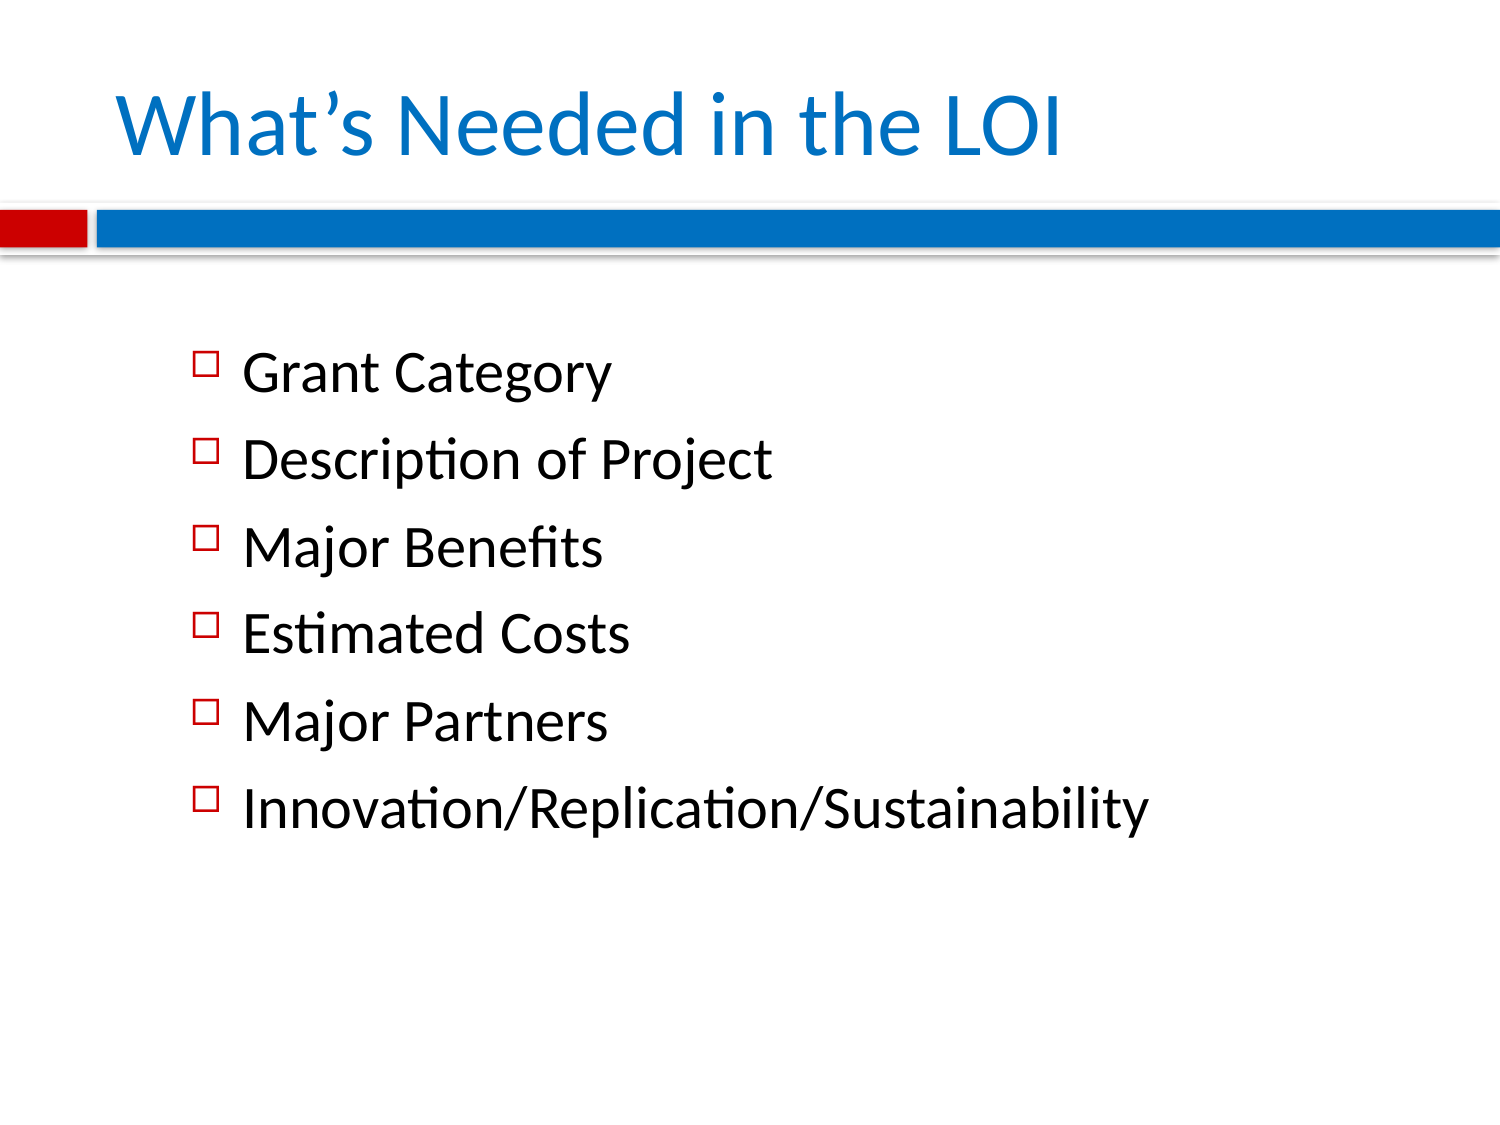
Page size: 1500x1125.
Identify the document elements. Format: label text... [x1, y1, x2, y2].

title What’s Needed in the LOI [100, 37, 1438, 200]
list Grant Category Description of Project Major Benefits Estimated Costs Major Partners Innovation/Replication/Sustainability [174, 324, 1425, 963]
